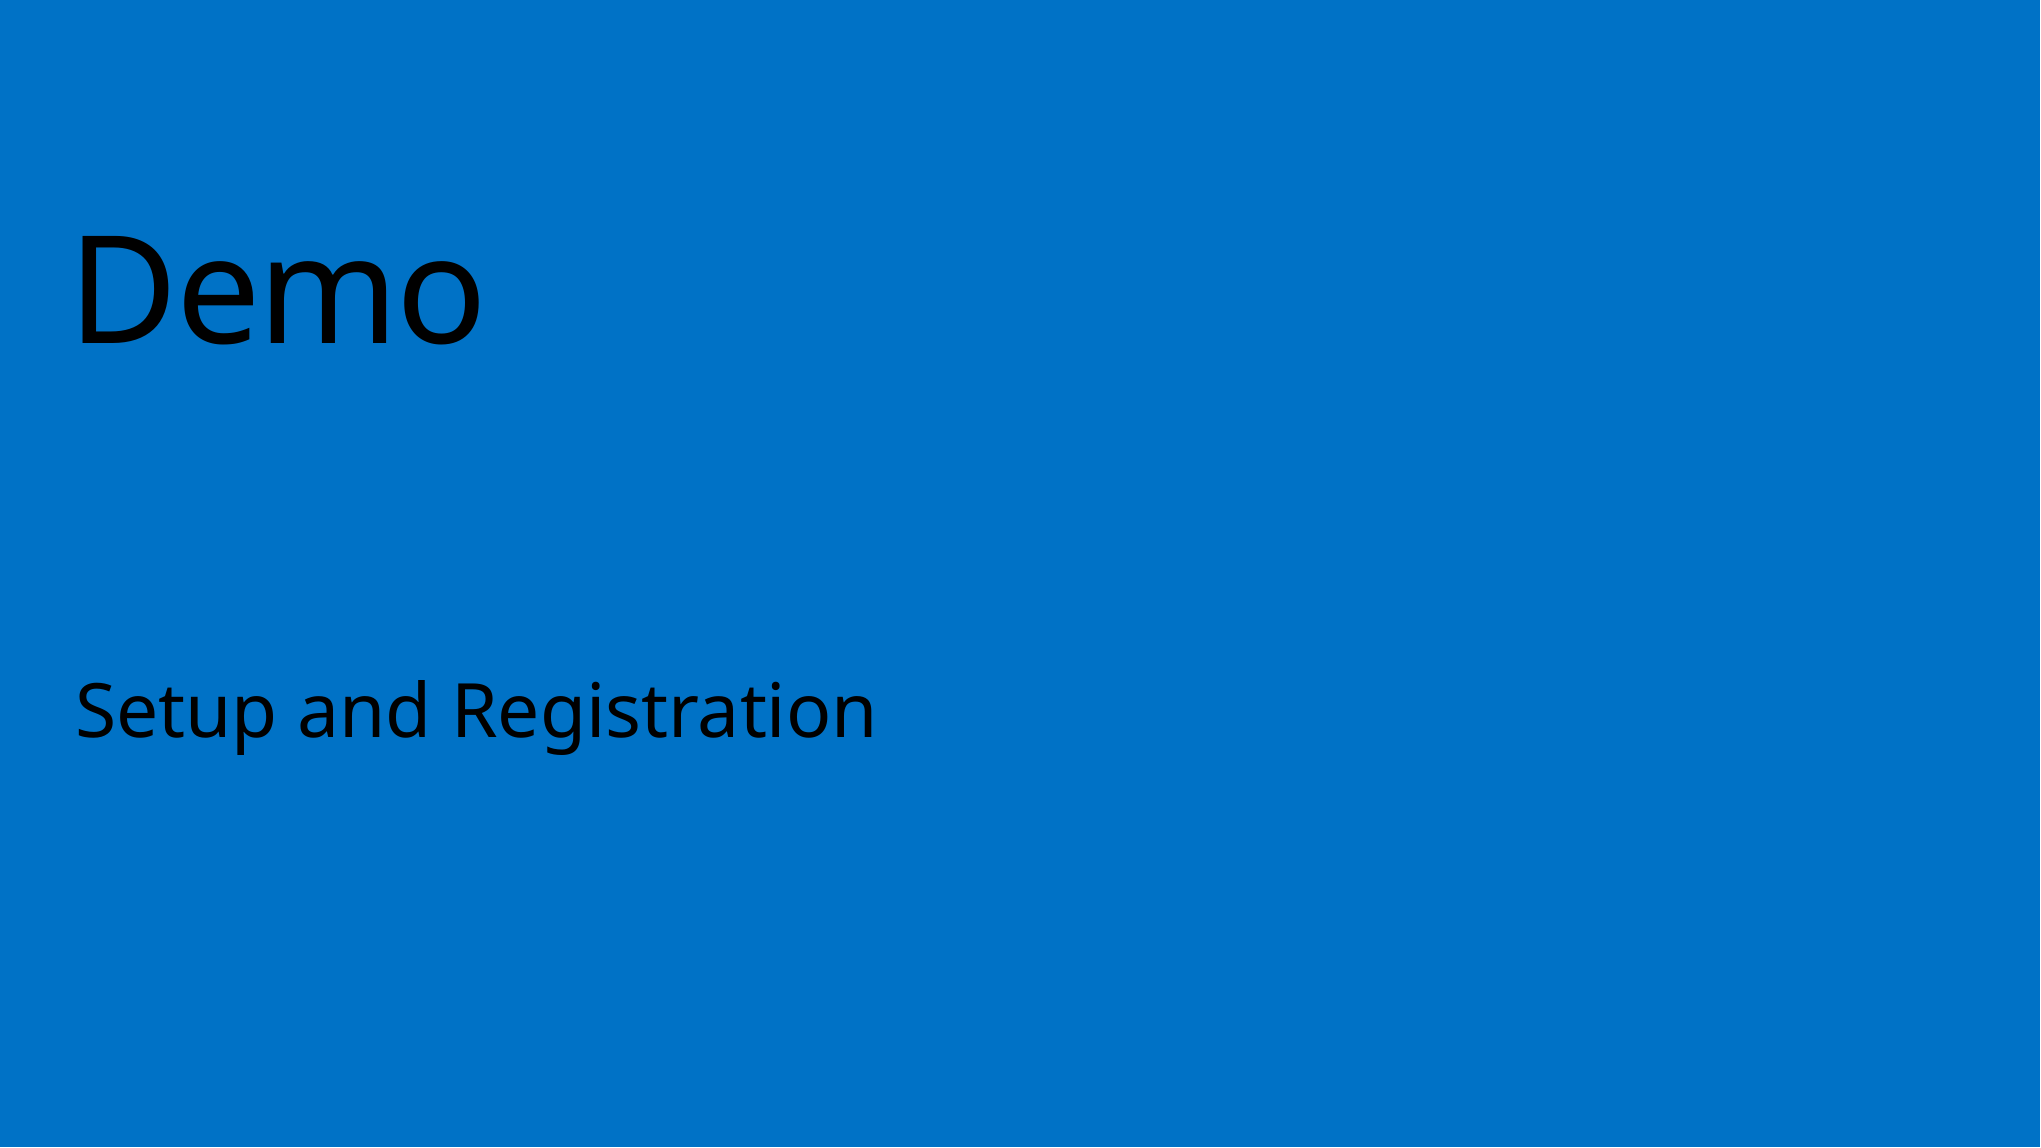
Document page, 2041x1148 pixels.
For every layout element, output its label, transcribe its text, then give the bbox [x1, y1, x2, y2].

title Demo [45, 198, 1695, 648]
list Setup and Registration [45, 648, 1696, 949]
